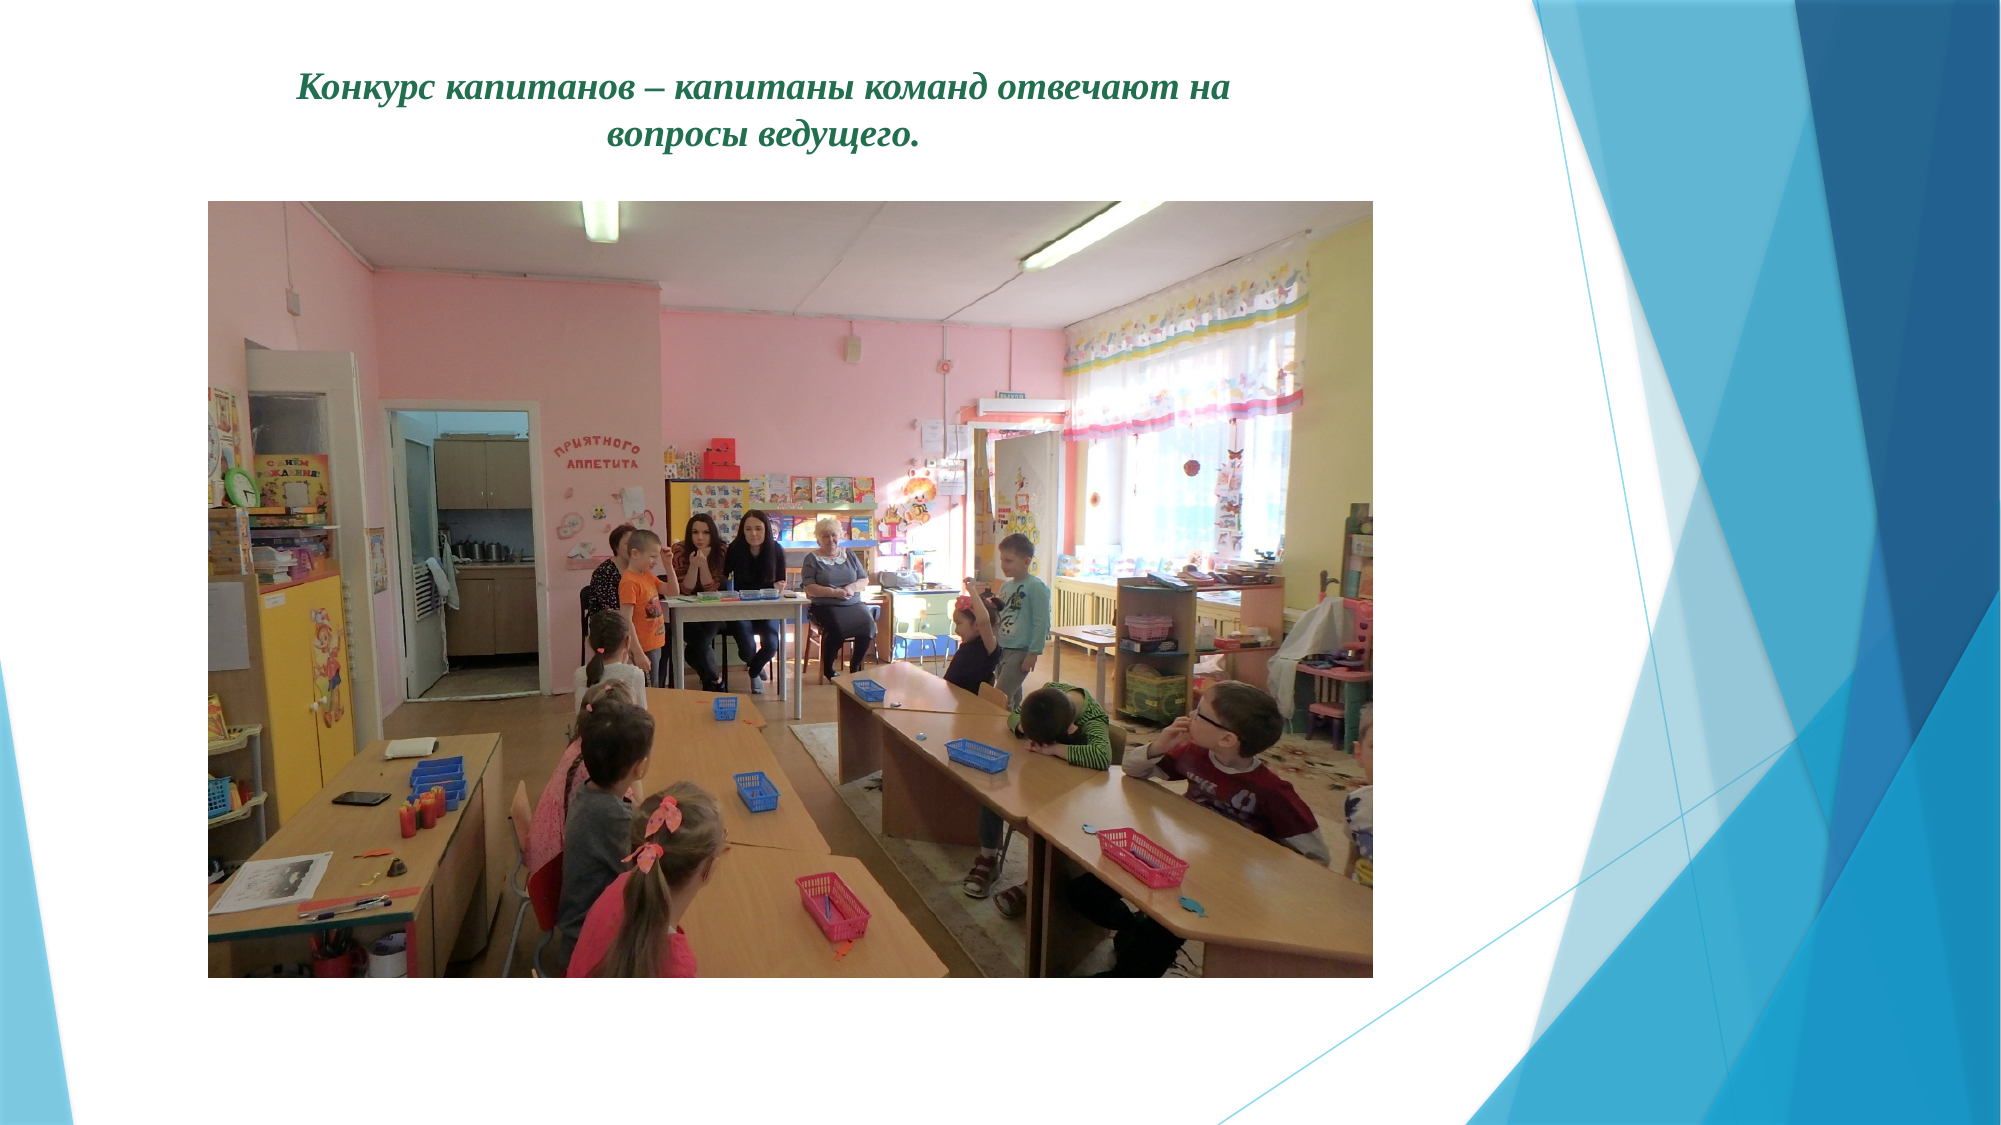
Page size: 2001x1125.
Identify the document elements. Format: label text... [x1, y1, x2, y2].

title Конкурс капитанов – капитаны команд отвечают на вопросы ведущего. [260, 52, 1268, 164]
picture [207, 200, 1374, 978]
